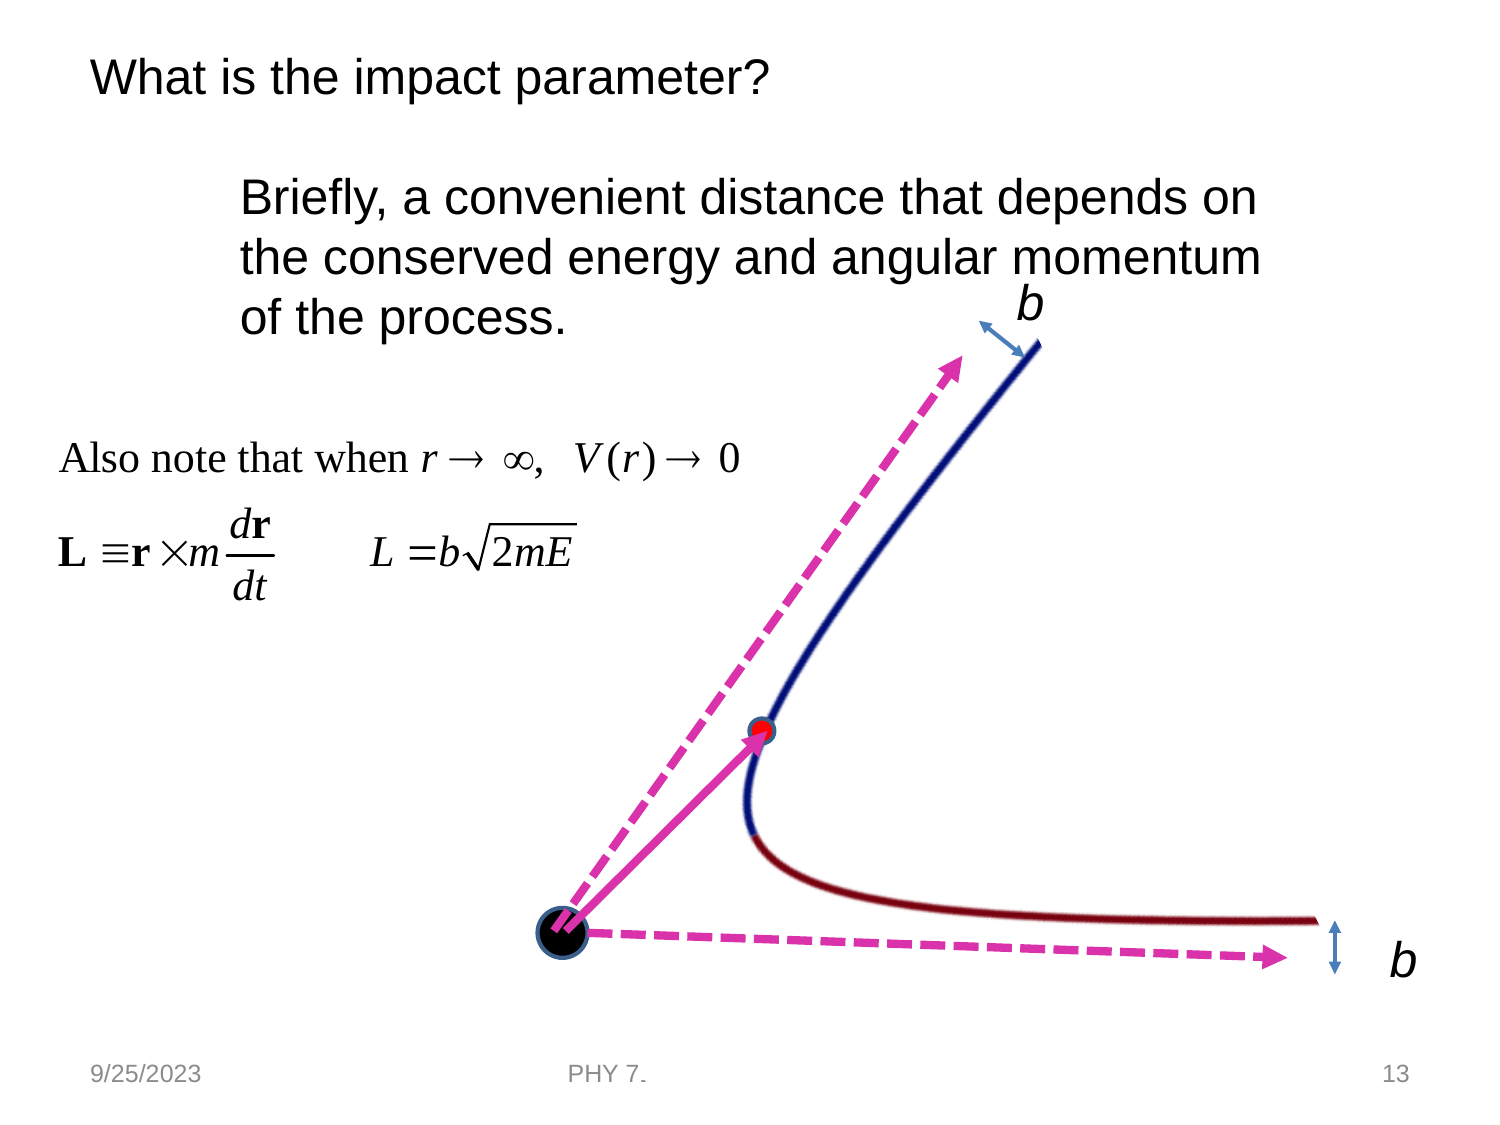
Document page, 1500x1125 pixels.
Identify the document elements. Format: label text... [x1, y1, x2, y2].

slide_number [75, 1042, 425, 1103]
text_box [587, 932, 1288, 959]
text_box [51, 433, 750, 610]
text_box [553, 355, 963, 932]
picture [419, 330, 1333, 1125]
text_box What is the impact parameter? Briefly, a convenient distance that depends on the conserved energy and angular momentum of the process. [75, 37, 1313, 353]
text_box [978, 320, 1026, 358]
slide_number 13 [1196, 1042, 1425, 1103]
text_box b [1001, 263, 1077, 329]
text_box b [1374, 920, 1450, 996]
